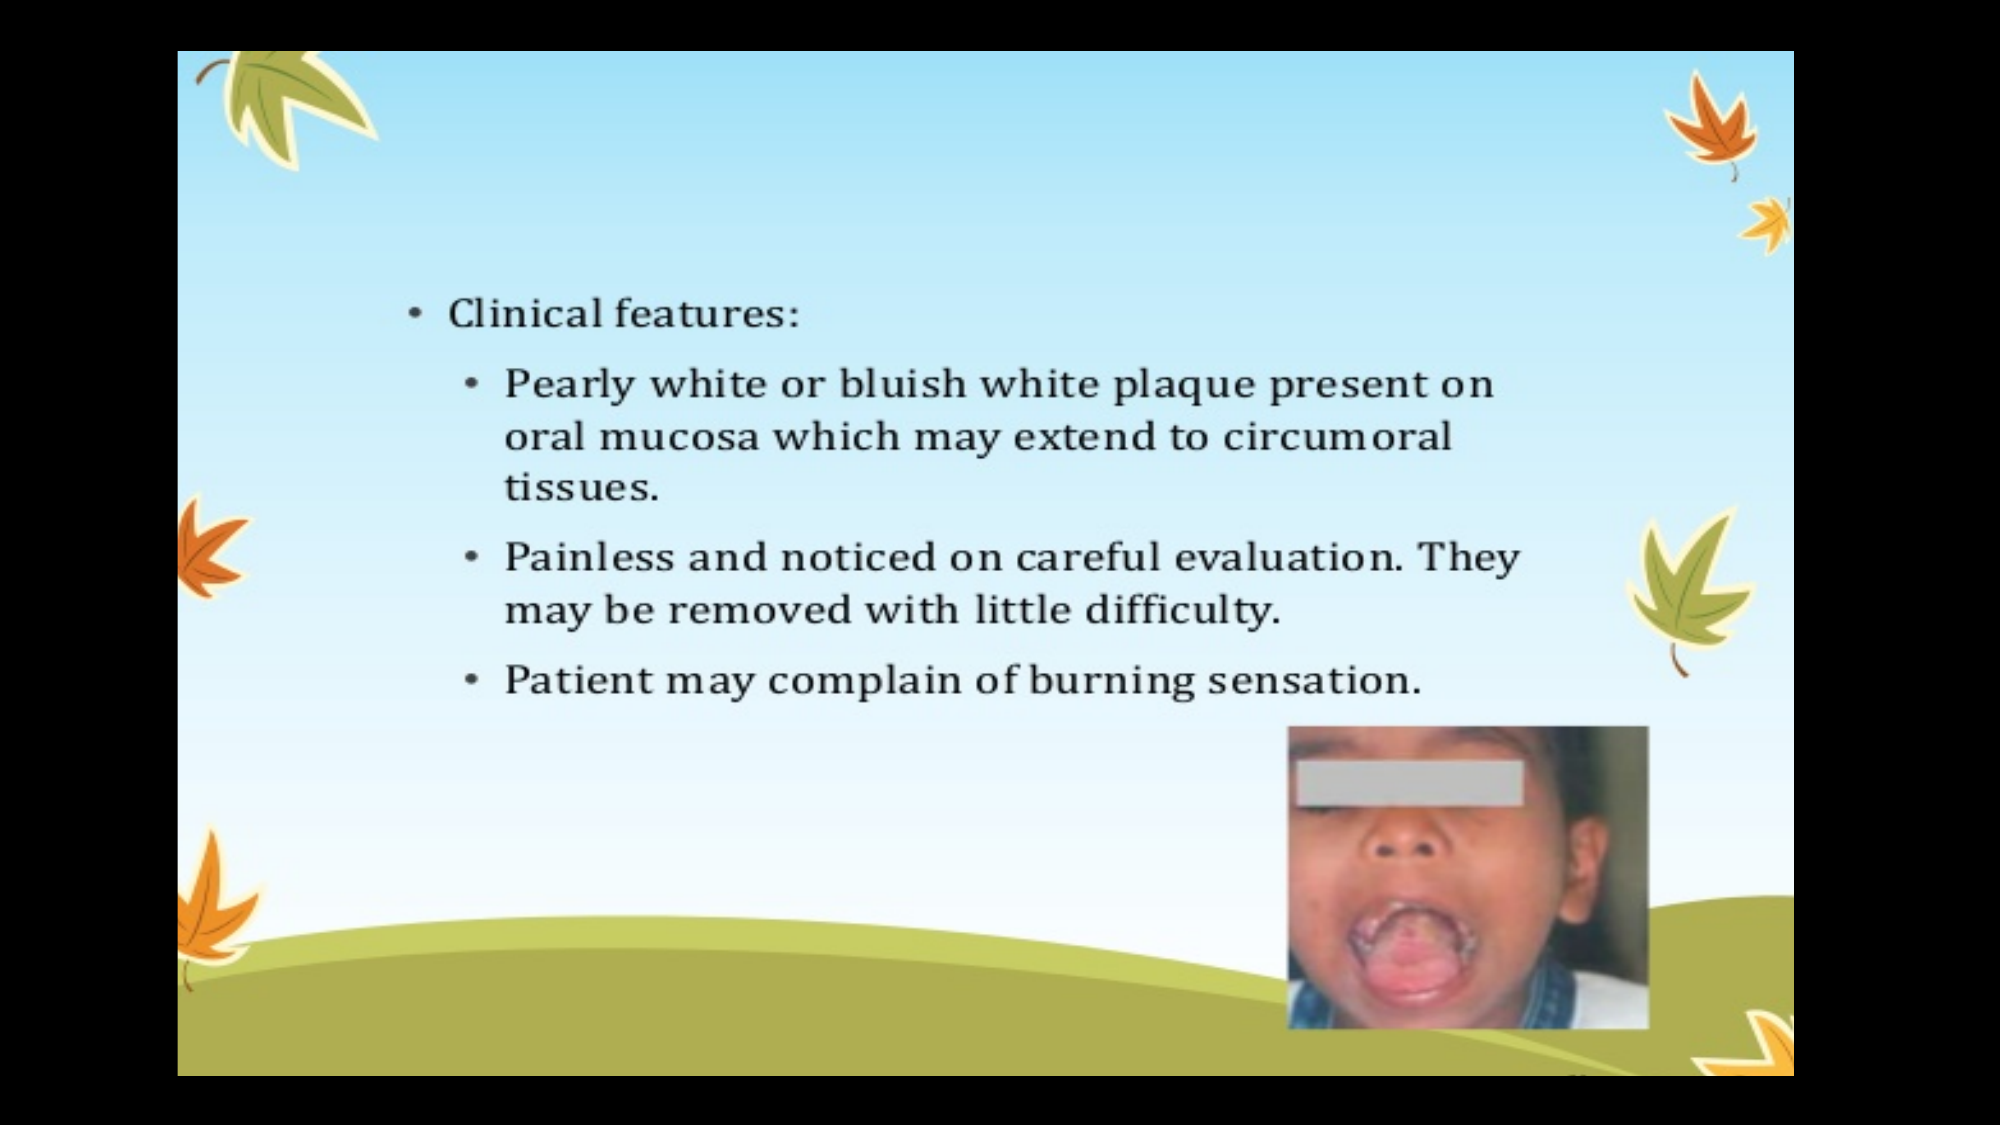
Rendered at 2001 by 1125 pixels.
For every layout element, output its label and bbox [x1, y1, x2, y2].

picture [177, 51, 1794, 1076]
